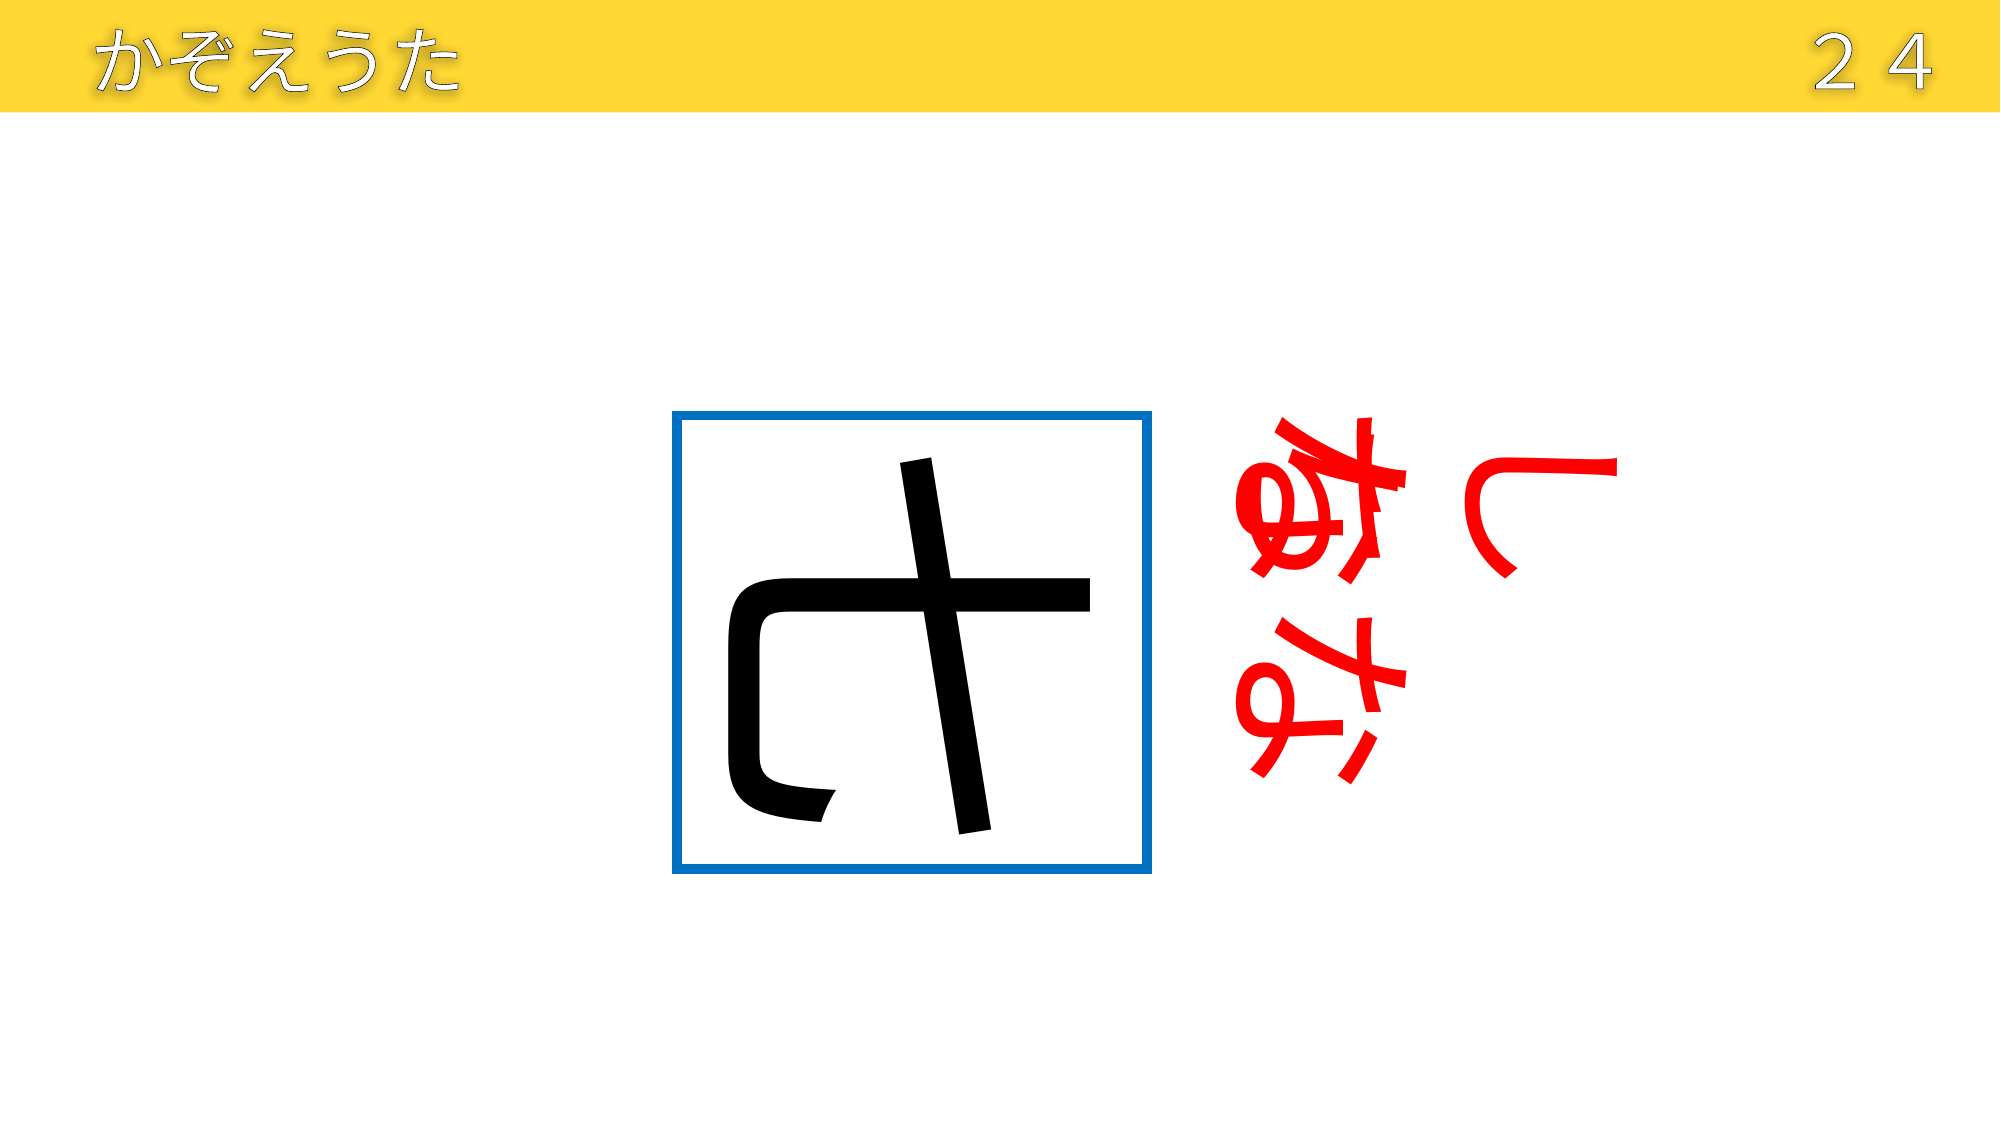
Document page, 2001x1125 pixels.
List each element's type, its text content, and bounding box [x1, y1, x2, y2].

text_box かぞえうた [75, 6, 787, 112]
text_box [0, 0, 2000, 113]
text_box 七 [636, 423, 1172, 1125]
text_box なな [1181, 383, 1454, 803]
text_box [676, 415, 1148, 870]
text_box ２４ [1782, 6, 1963, 112]
text_box しち [1412, 399, 1665, 787]
